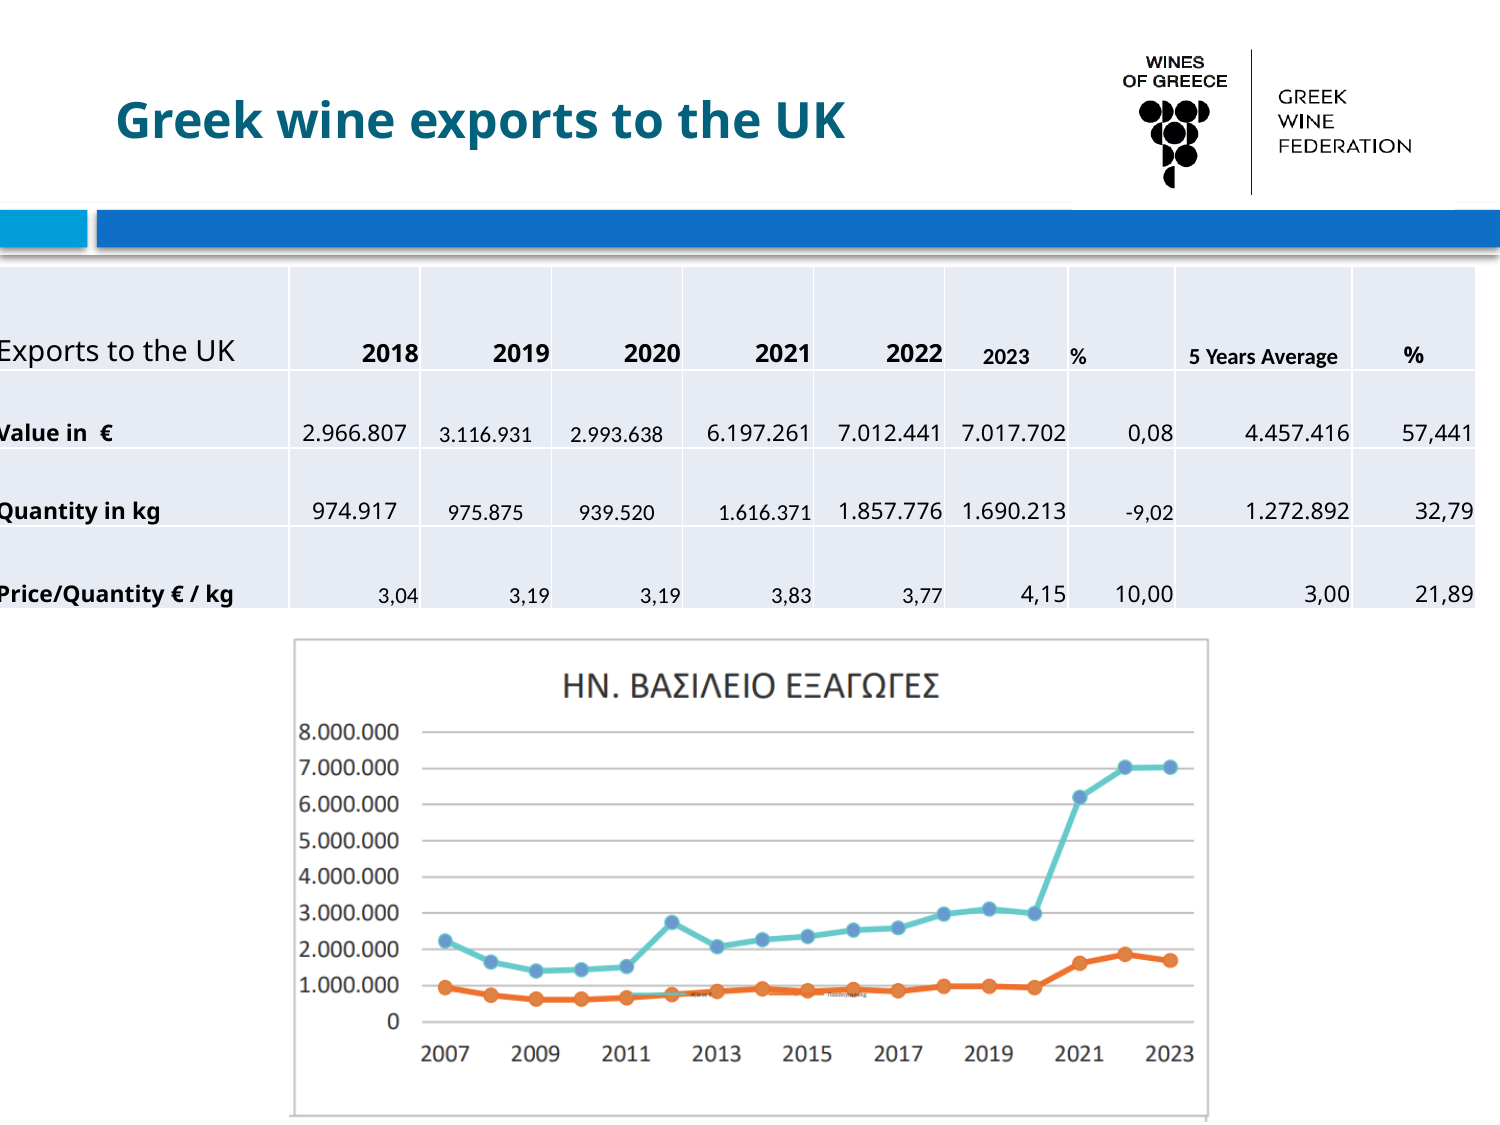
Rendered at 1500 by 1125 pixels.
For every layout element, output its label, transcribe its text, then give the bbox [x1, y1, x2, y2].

table_cell 0,08 [1069, 371, 1174, 447]
table_cell 57,441 [1353, 371, 1475, 447]
picture [288, 633, 1215, 1122]
table_cell Price/Quantity € / kg [0, 527, 288, 608]
table_cell 4.457.416 [1176, 371, 1351, 447]
table_header 2018 [290, 267, 419, 369]
table_cell 21,89 [1353, 527, 1475, 608]
picture [1071, 37, 1455, 211]
table_cell 3.116.931 [421, 371, 551, 447]
table_cell 7.012.441 [814, 371, 944, 447]
table_cell 1.616.371 [683, 449, 813, 525]
table_header 2021 [683, 267, 813, 369]
table_cell 974.917 [290, 449, 419, 525]
table_cell 975.875 [421, 449, 551, 525]
table_cell 1.857.776 [814, 449, 944, 525]
table_cell 1.690.213 [945, 449, 1067, 525]
table_cell -9,02 [1069, 449, 1174, 525]
table_cell 939.520 [552, 449, 682, 525]
table_cell 3,04 [290, 527, 419, 608]
table_cell 3,19 [552, 527, 682, 608]
table_cell 1.272.892 [1176, 449, 1351, 525]
table_header Exports to the UK [0, 267, 288, 369]
table_cell 3,77 [814, 527, 944, 608]
table_header 2022 [814, 267, 944, 369]
table_header 2019 [421, 267, 551, 369]
table_header 2023 [945, 267, 1067, 369]
table_cell Value in € [0, 371, 288, 447]
table_cell 6.197.261 [683, 371, 813, 447]
table_cell 7.017.702 [945, 371, 1067, 447]
table_cell 2.993.638 [552, 371, 682, 447]
table_cell 3,19 [421, 527, 551, 608]
table_header 5 Years Average [1176, 267, 1351, 369]
table_header 2020 [552, 267, 682, 369]
table_header % [1353, 267, 1475, 369]
table_cell Quantity in kg [0, 449, 288, 525]
table_cell 4,15 [945, 527, 1067, 608]
table_cell 32,79 [1353, 449, 1475, 525]
table_cell 10,00 [1069, 527, 1174, 608]
table_cell 3,00 [1176, 527, 1351, 608]
table_header % [1069, 267, 1174, 369]
table_cell 3,83 [683, 527, 813, 608]
title Greek wine exports to the UK [100, 37, 1071, 201]
table_cell 2.966.807 [290, 371, 419, 447]
